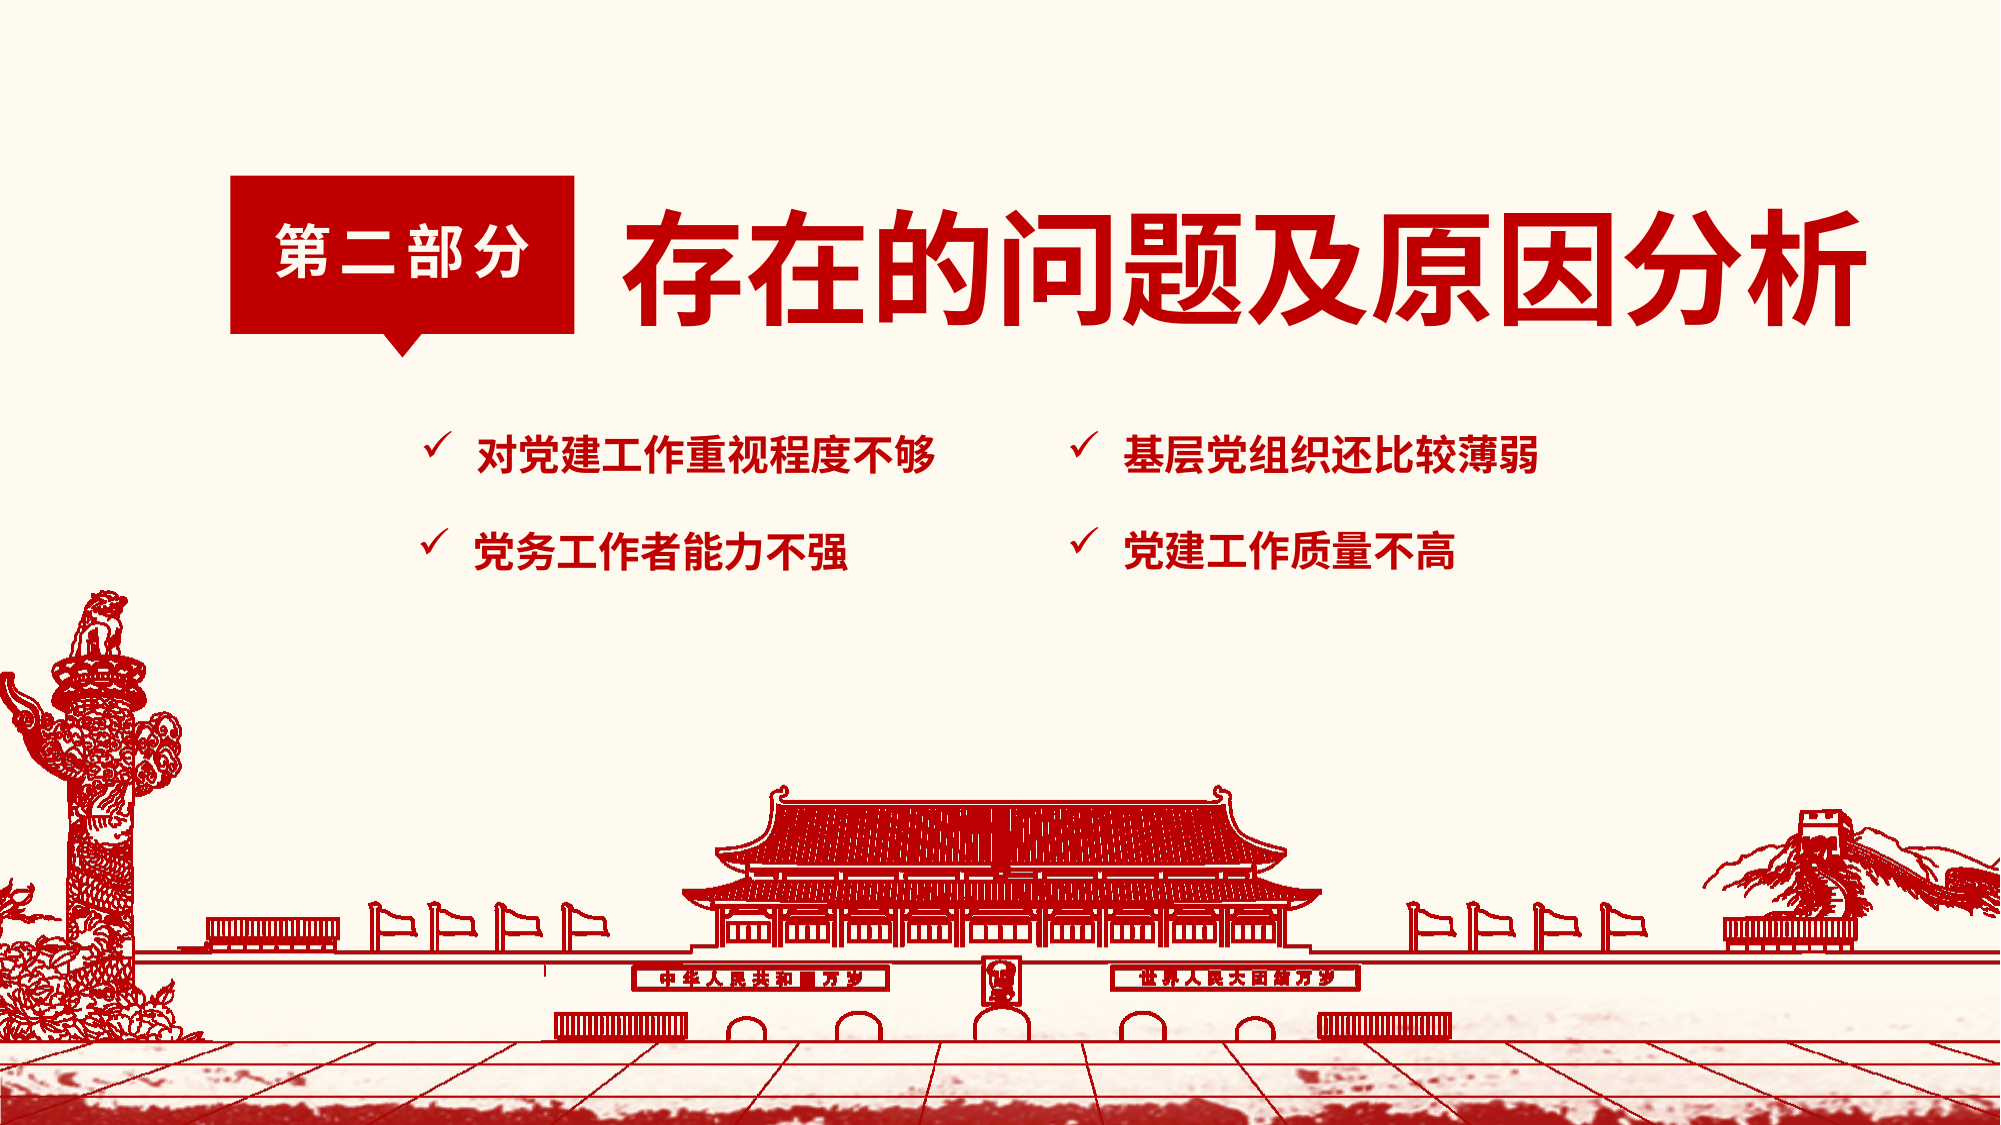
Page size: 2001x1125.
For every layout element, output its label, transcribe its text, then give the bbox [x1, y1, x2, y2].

text_box 基层党组织还比较薄弱 [1066, 421, 1556, 487]
picture [0, 62, 2000, 1125]
text_box 党建工作质量不高 [1066, 517, 1472, 583]
text_box 对党建工作重视程度不够 [405, 420, 934, 486]
text_box 党务工作者能力不强 [402, 518, 864, 584]
text_box 存在的问题及原因分析 [1066, 183, 1885, 349]
text_box 存在的问题及原因分析 [605, 183, 934, 349]
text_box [230, 175, 575, 358]
